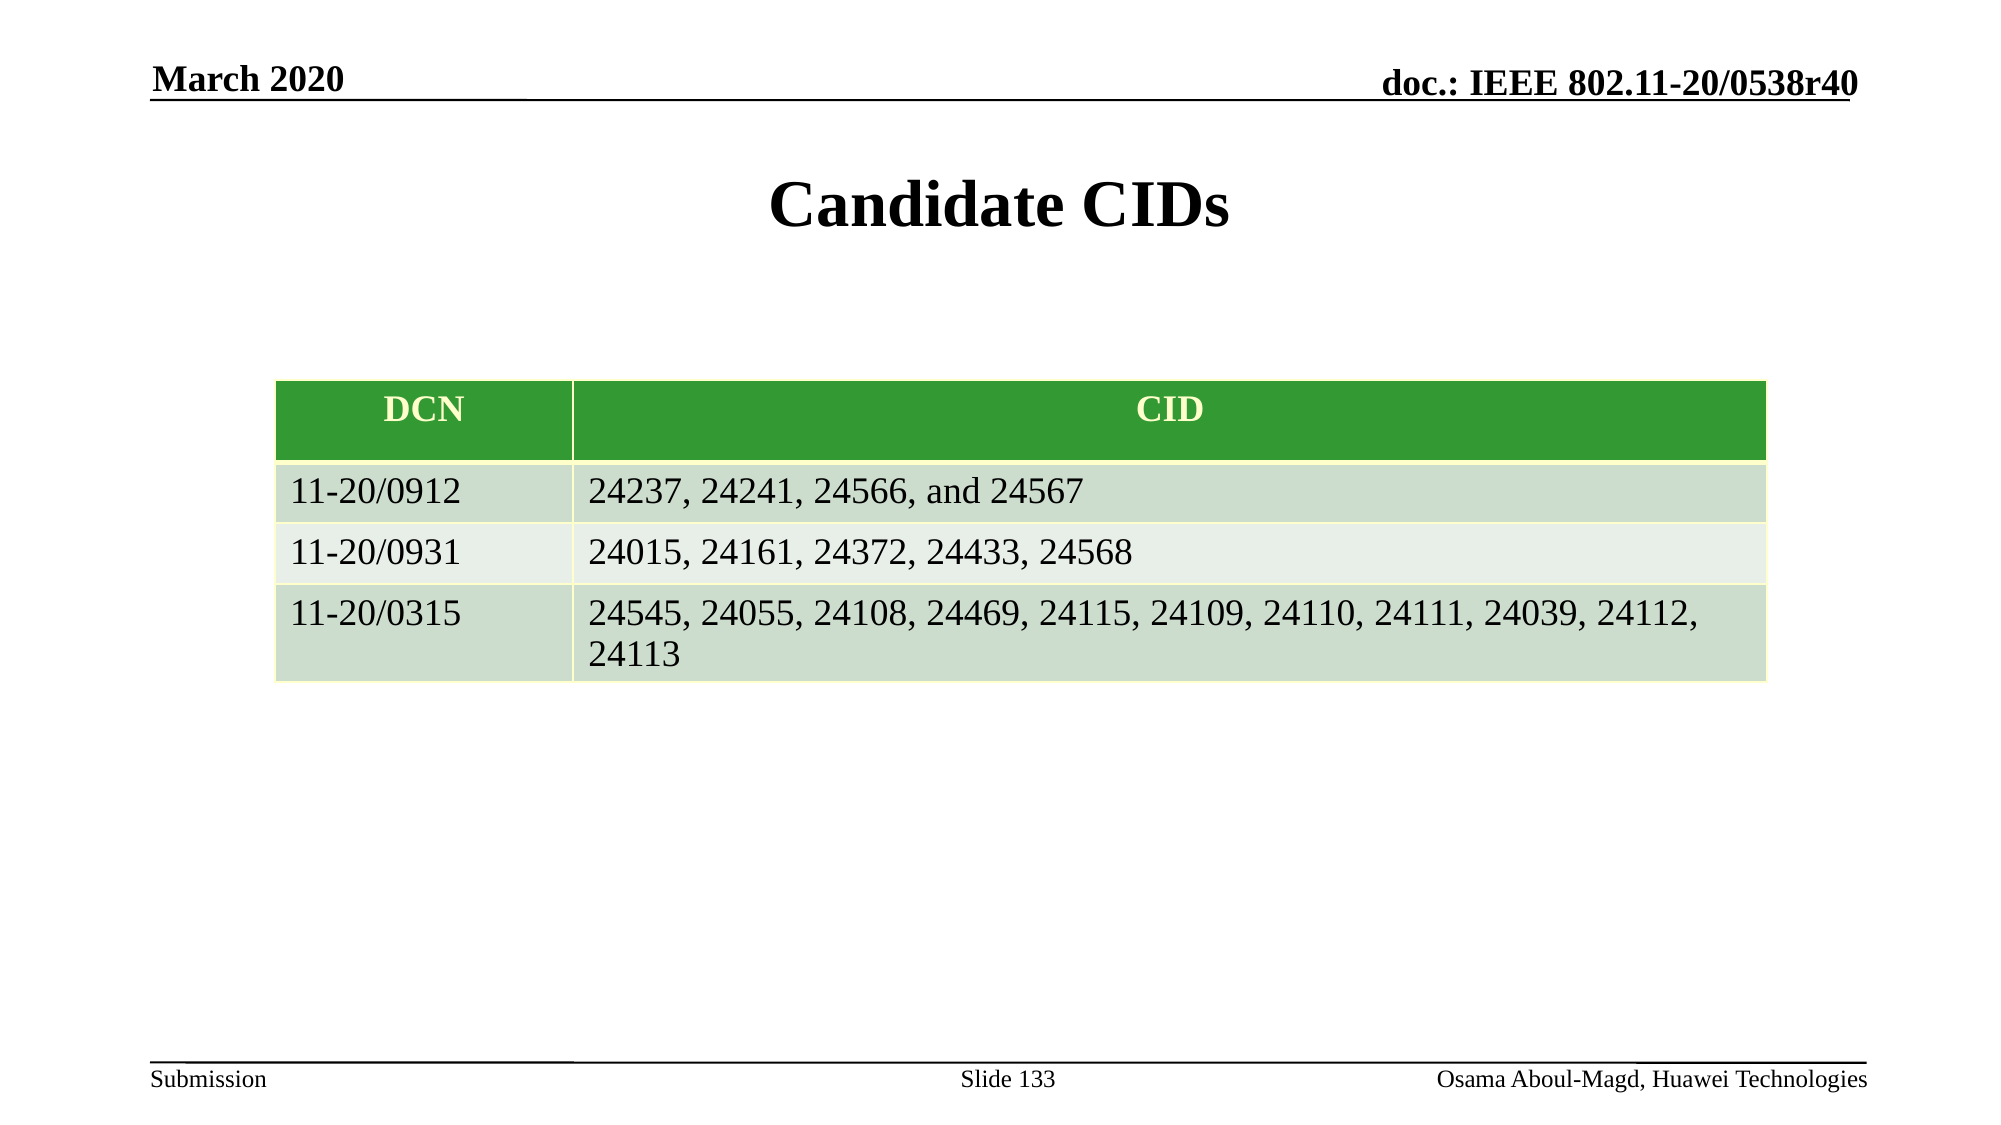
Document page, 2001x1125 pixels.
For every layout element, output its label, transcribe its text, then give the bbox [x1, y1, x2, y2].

table_cell 11-20/0912 [276, 465, 572, 522]
title Candidate CIDs [149, 112, 1850, 288]
table_cell 11-20/0931 [276, 524, 572, 583]
table_cell 24015, 24161, 24372, 24433, 24568 [574, 524, 1766, 583]
table_header CID [574, 381, 1766, 460]
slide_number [152, 54, 563, 100]
table_cell 24545, 24055, 24108, 24469, 24115, 24109, 24110, 24111, 24039, 24112, 24113 [574, 585, 1766, 681]
table_cell 24237, 24241, 24566, and 24567 [574, 465, 1766, 522]
table_header DCN [276, 381, 572, 460]
slide_number Slide 133 [950, 1061, 1067, 1123]
footer Osama Aboul-Magd, Huawei Technologies [1171, 1061, 1869, 1093]
table_cell 11-20/0315 [276, 585, 572, 681]
